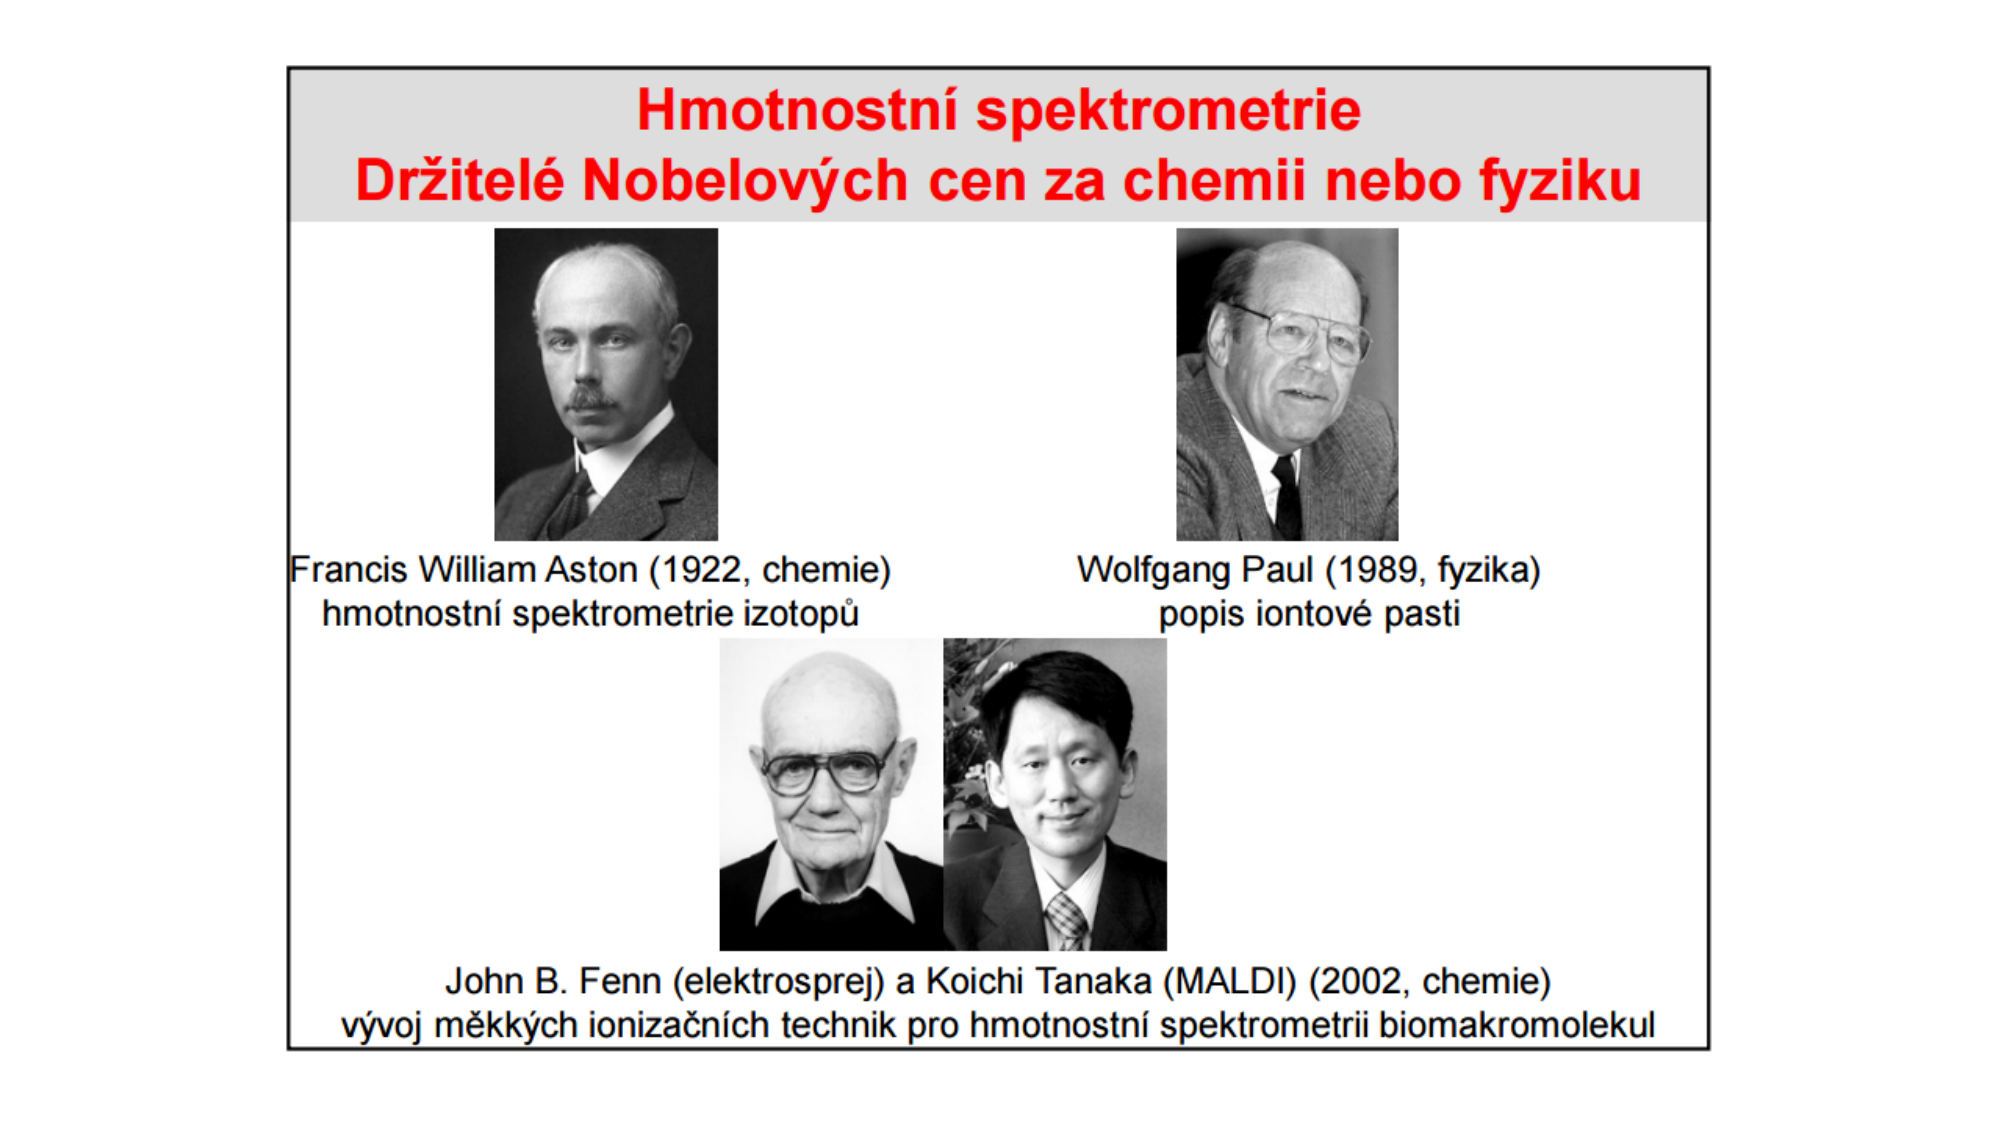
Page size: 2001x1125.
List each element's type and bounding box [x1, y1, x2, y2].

picture [282, 61, 1718, 1064]
